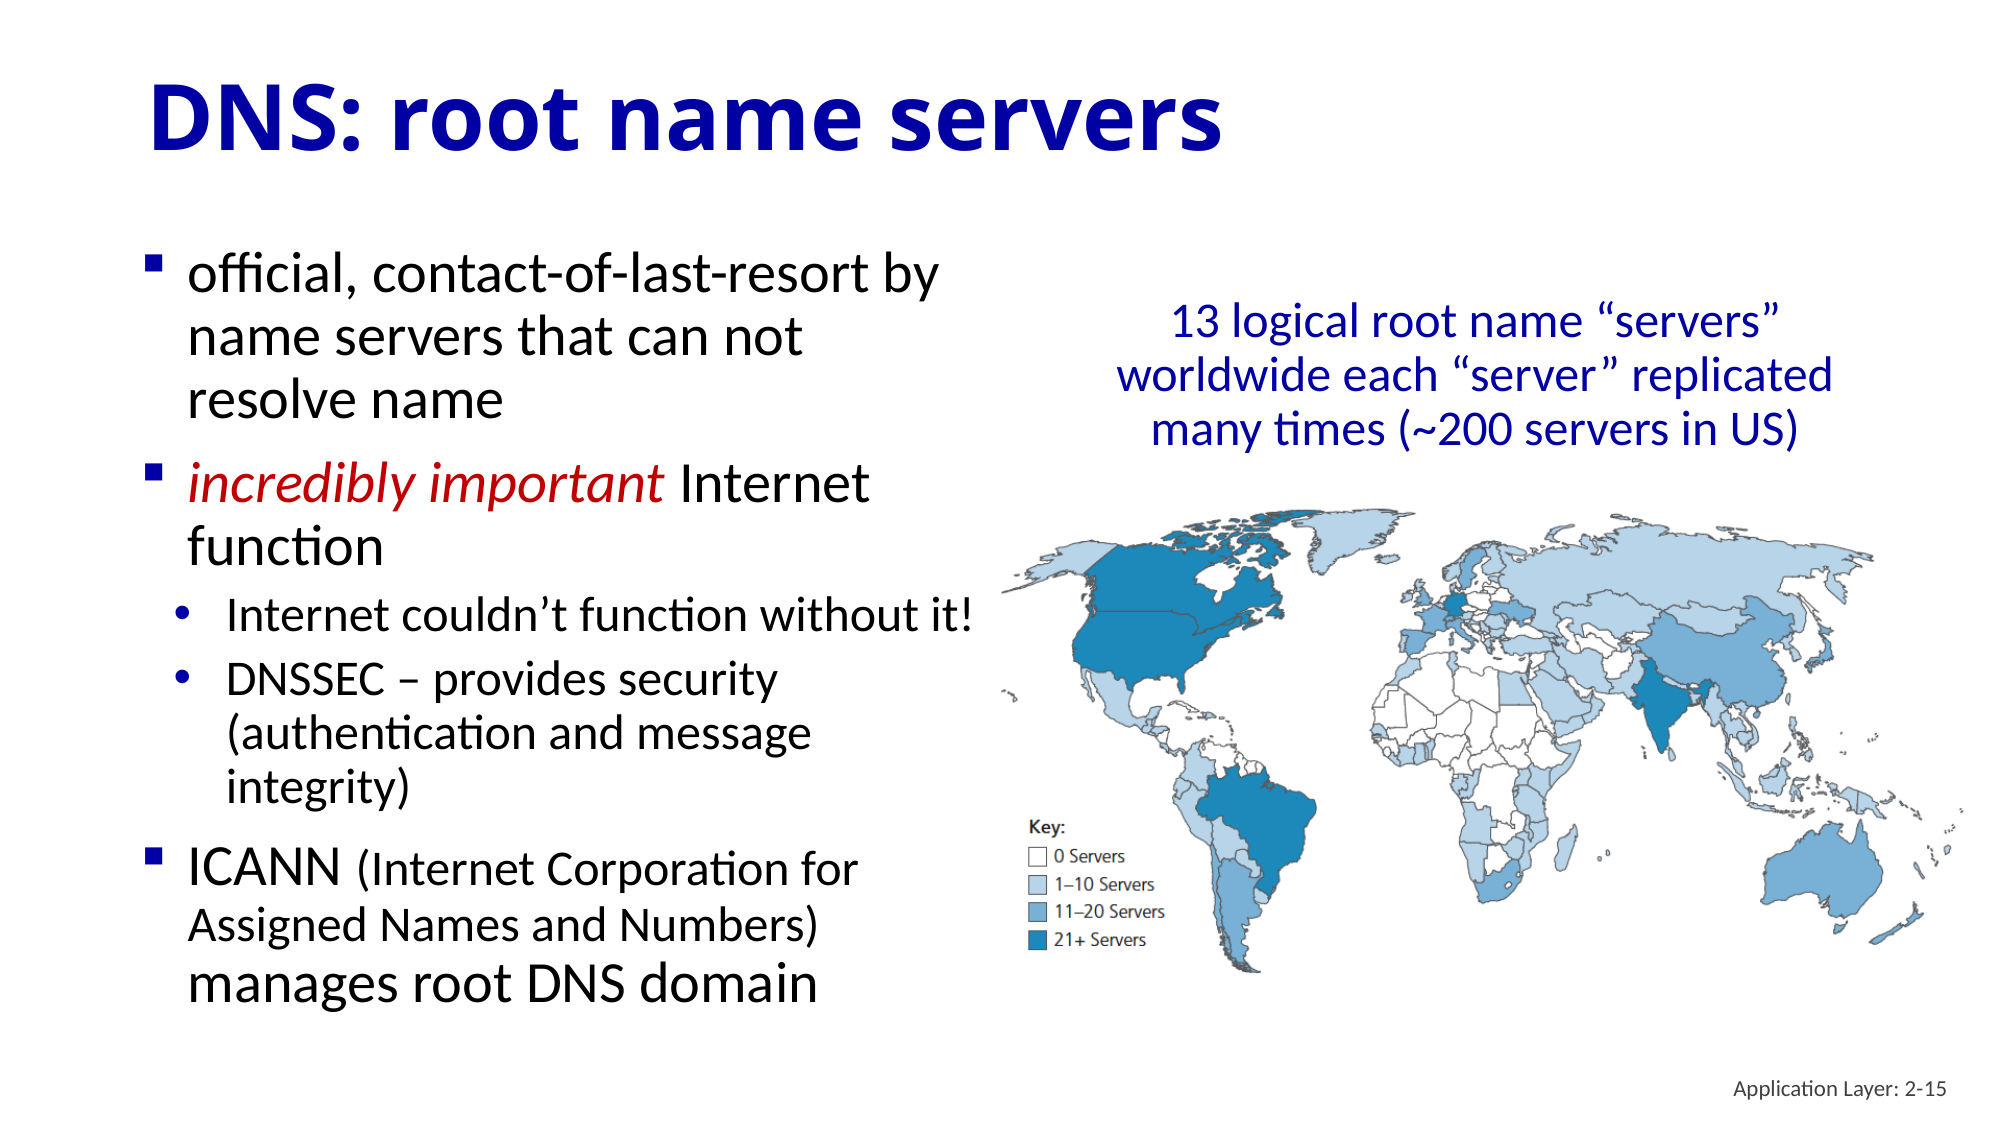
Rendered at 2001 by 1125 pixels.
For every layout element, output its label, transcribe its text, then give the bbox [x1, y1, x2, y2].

text_box 13 logical root name “servers” worldwide each “server” replicated many times (~200 servers in US) [1053, 287, 1898, 468]
title DNS: root name servers [131, 47, 1856, 195]
slide_number Application Layer: 2-15 [1512, 1056, 1963, 1117]
text_box official, contact-of-last-resort by name servers that can not resolve name incredibly important Internet function Internet couldn’t function without it! DNSSEC – provides security (authentication and message integrity) ICANN (Internet Corporation for Assigned Names and Numbers) manages root DNS domain [106, 234, 1000, 638]
picture [972, 468, 2000, 994]
